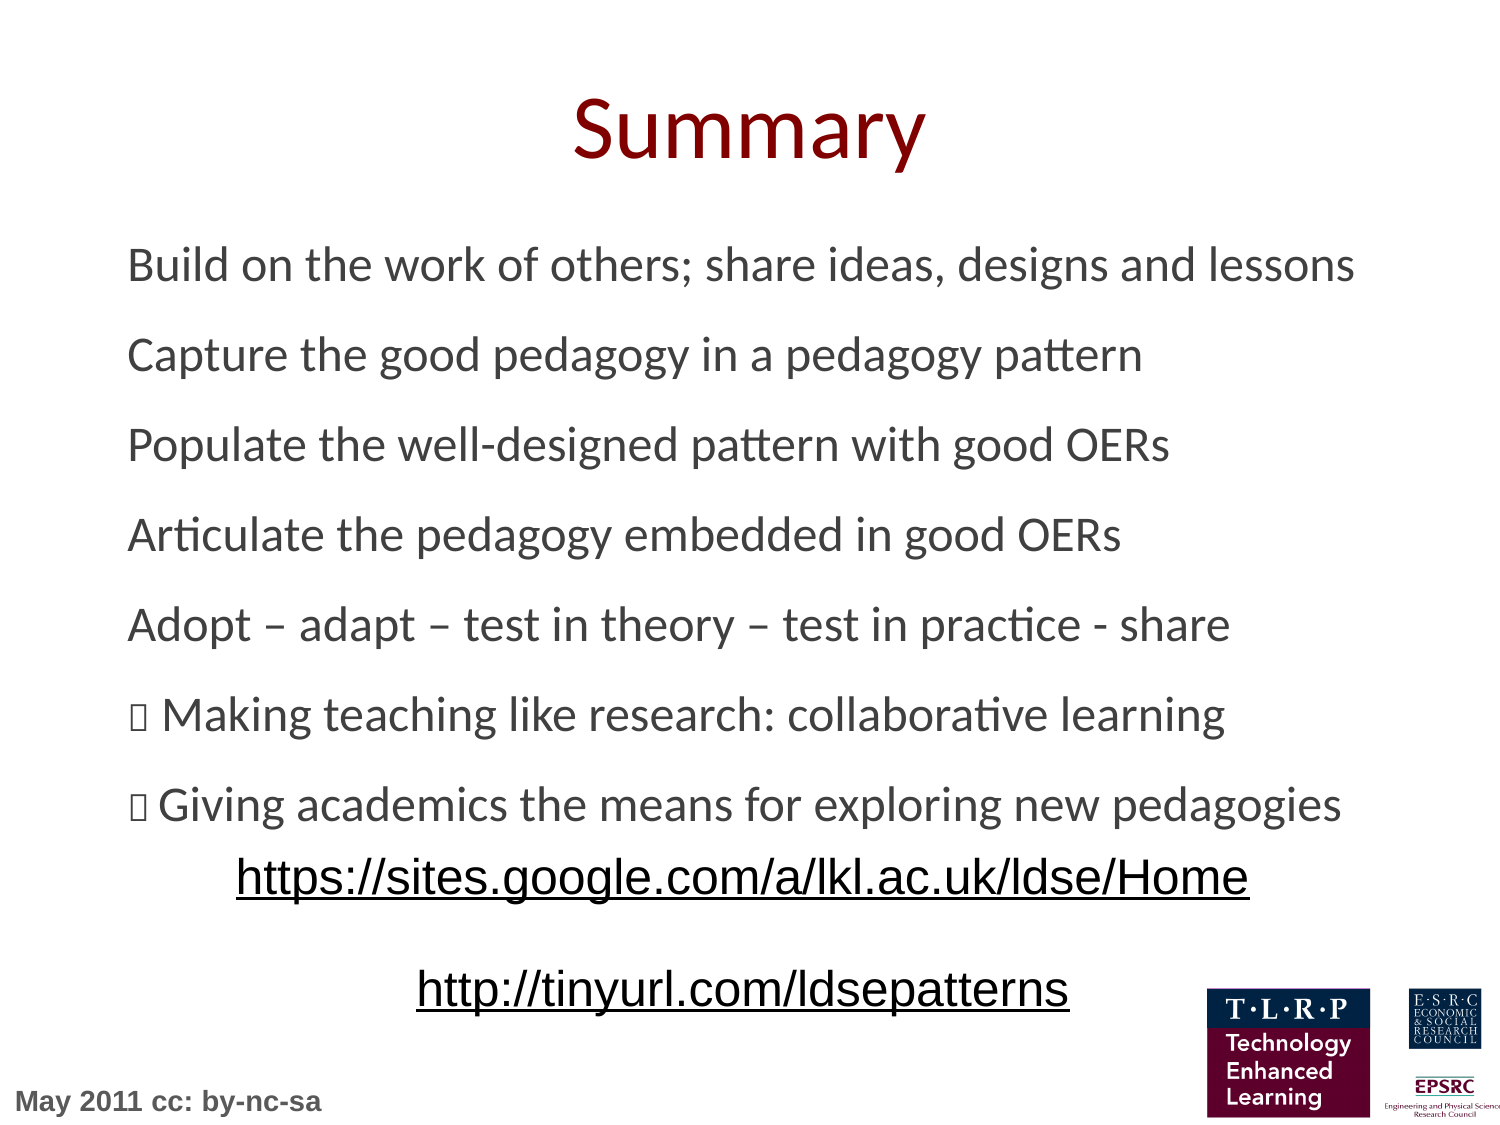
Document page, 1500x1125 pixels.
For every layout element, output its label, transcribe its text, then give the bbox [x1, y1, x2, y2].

text_box http://tinyurl.com/ldsepatterns [401, 949, 1099, 1024]
picture [1199, 980, 1500, 1125]
text_box Build on the work of others; share ideas, designs and lessons Capture the good pedagogy in a pedagogy pattern Populate the well-designed pattern with good OERs Articulate the pedagogy embedded in good OERs Adopt – adapt – test in theory – test in practice - share  Making teaching like research: collaborative learning  Giving academics the means for exploring new pedagogies [112, 194, 1388, 840]
text_box https://sites.google.com/a/lkl.ac.uk/ldse/Home [220, 836, 1279, 912]
title Summary [112, 49, 1388, 194]
